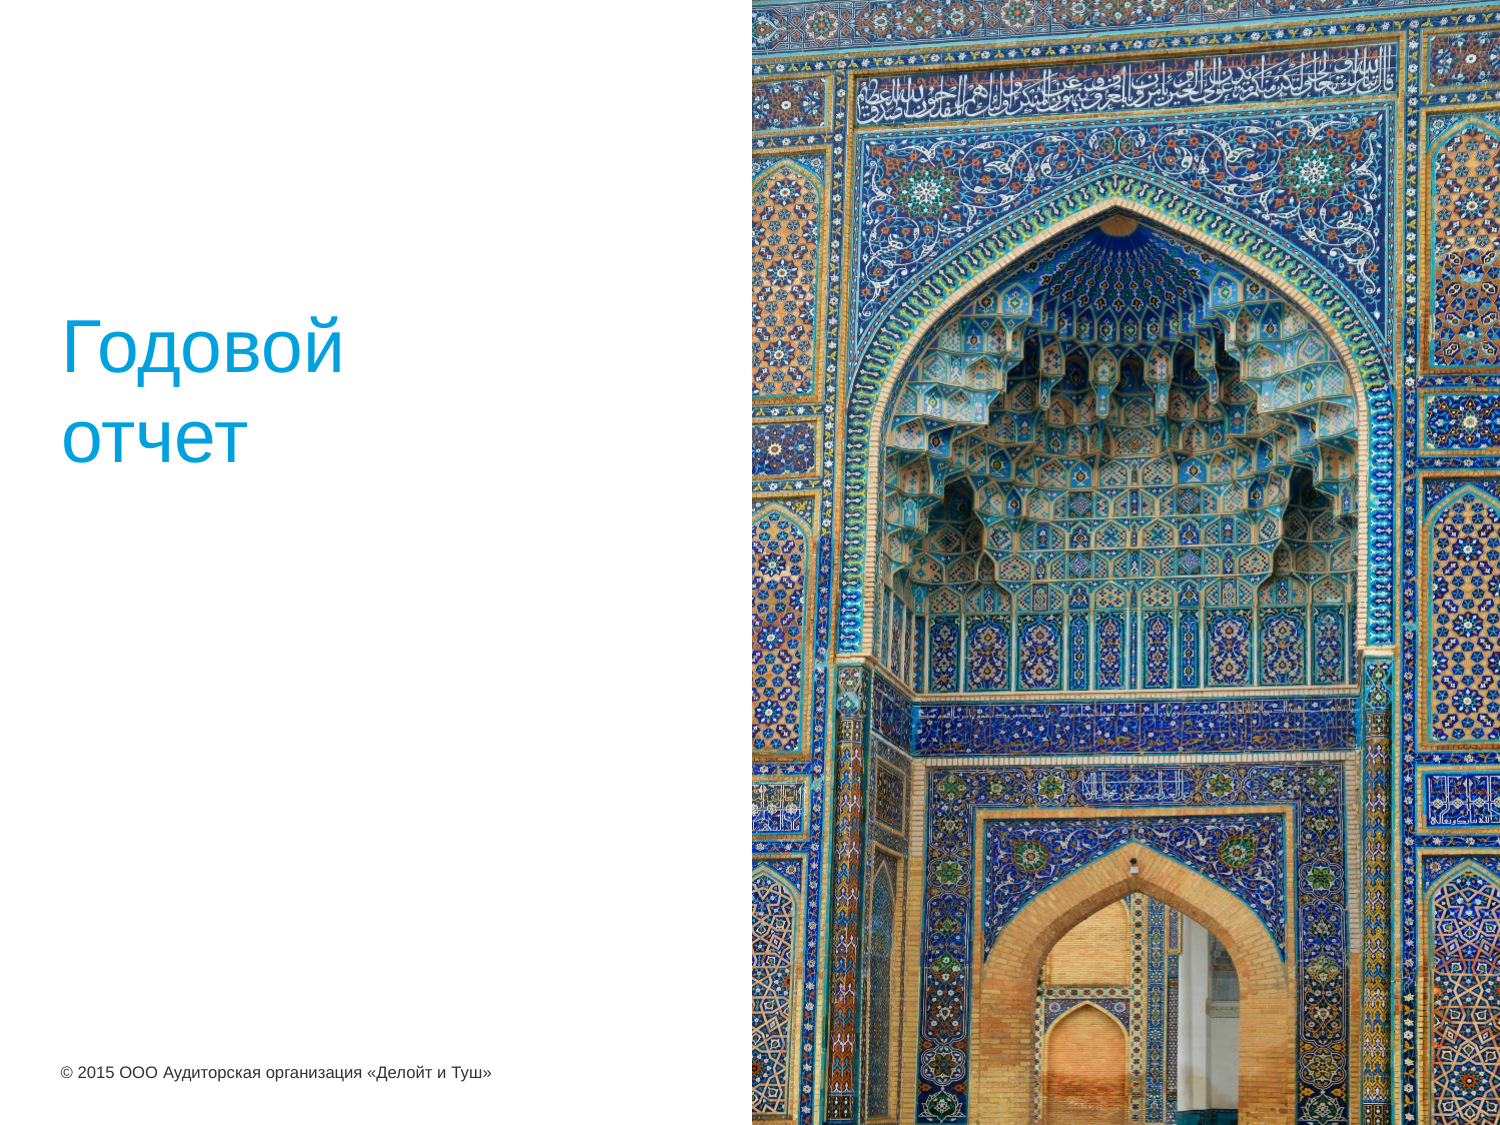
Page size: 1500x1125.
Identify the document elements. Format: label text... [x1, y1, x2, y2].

title Годовой отчет [61, 297, 518, 387]
picture [752, 0, 1500, 1125]
